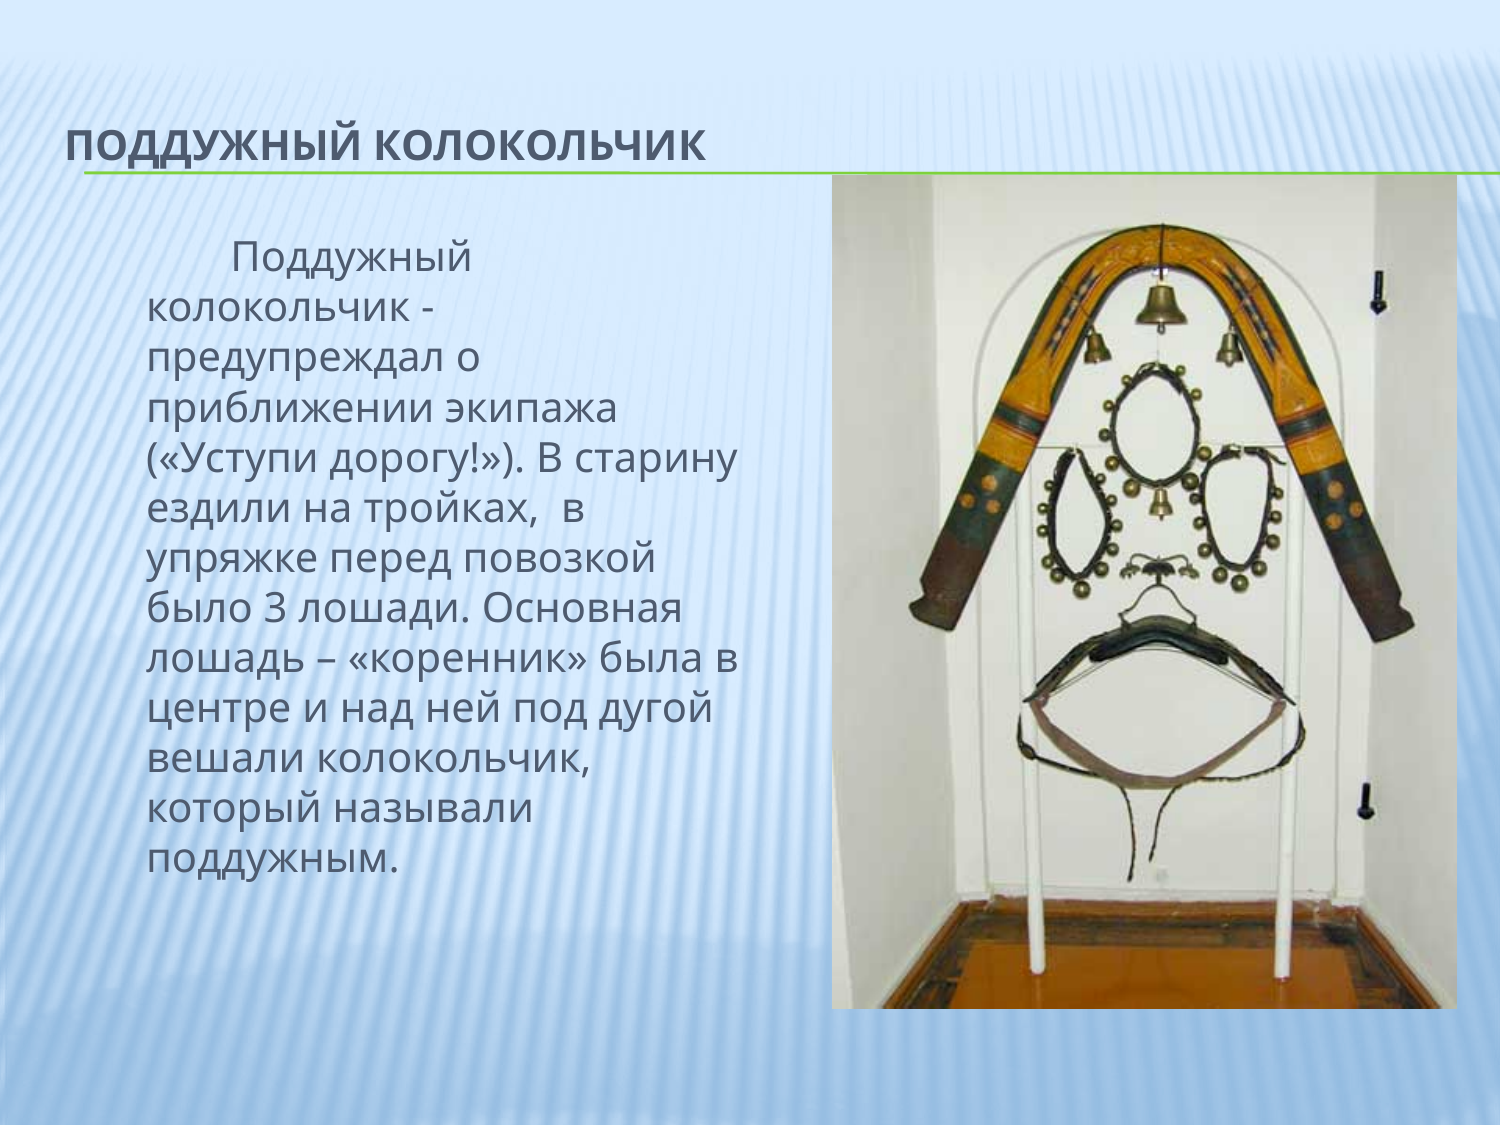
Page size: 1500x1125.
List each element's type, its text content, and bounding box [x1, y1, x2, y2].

list Поддужный колокольчик - предупреждал о приближении экипажа («Уступи дорогу!»). В старину ездили на тройках, в упряжке перед повозкой было 3 лошади. Основная лошадь – «коренник» была в центре и над ней под дугой вешали колокольчик, который называли поддужным. [46, 222, 759, 966]
picture [831, 175, 1458, 1009]
title Поддужный колокольчик [50, 75, 1475, 213]
